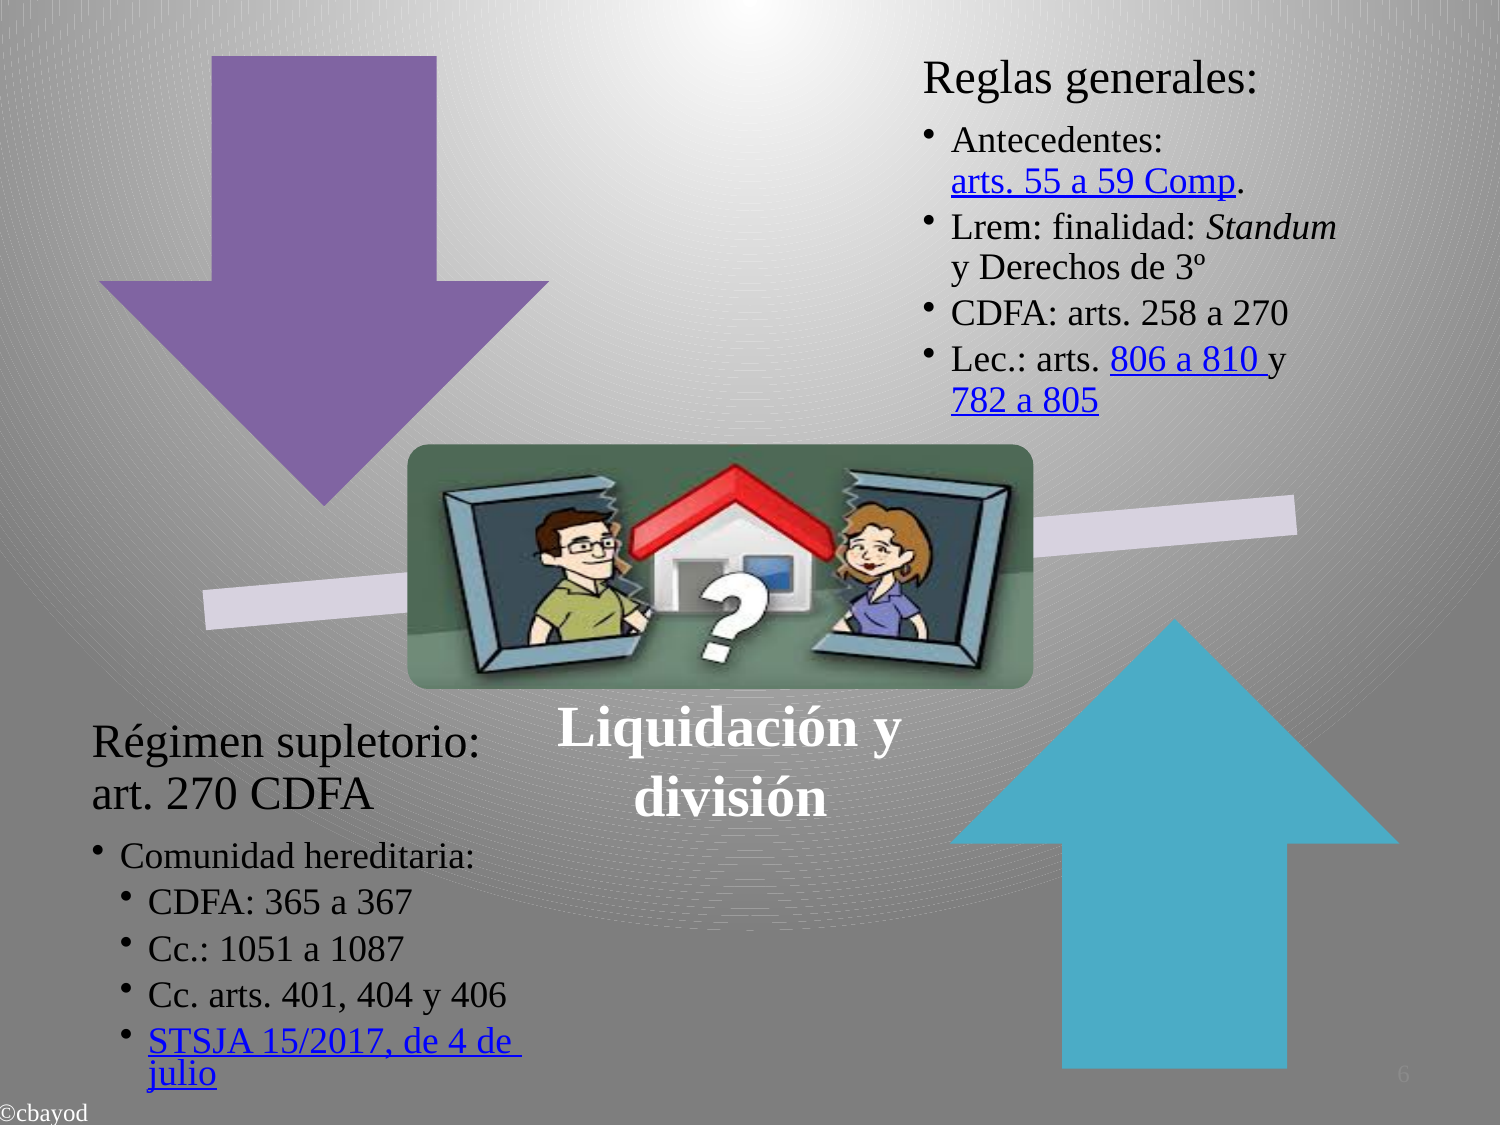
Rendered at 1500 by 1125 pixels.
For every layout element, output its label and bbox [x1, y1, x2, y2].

text_box [0, 0, 1500, 1125]
picture [407, 444, 1034, 690]
